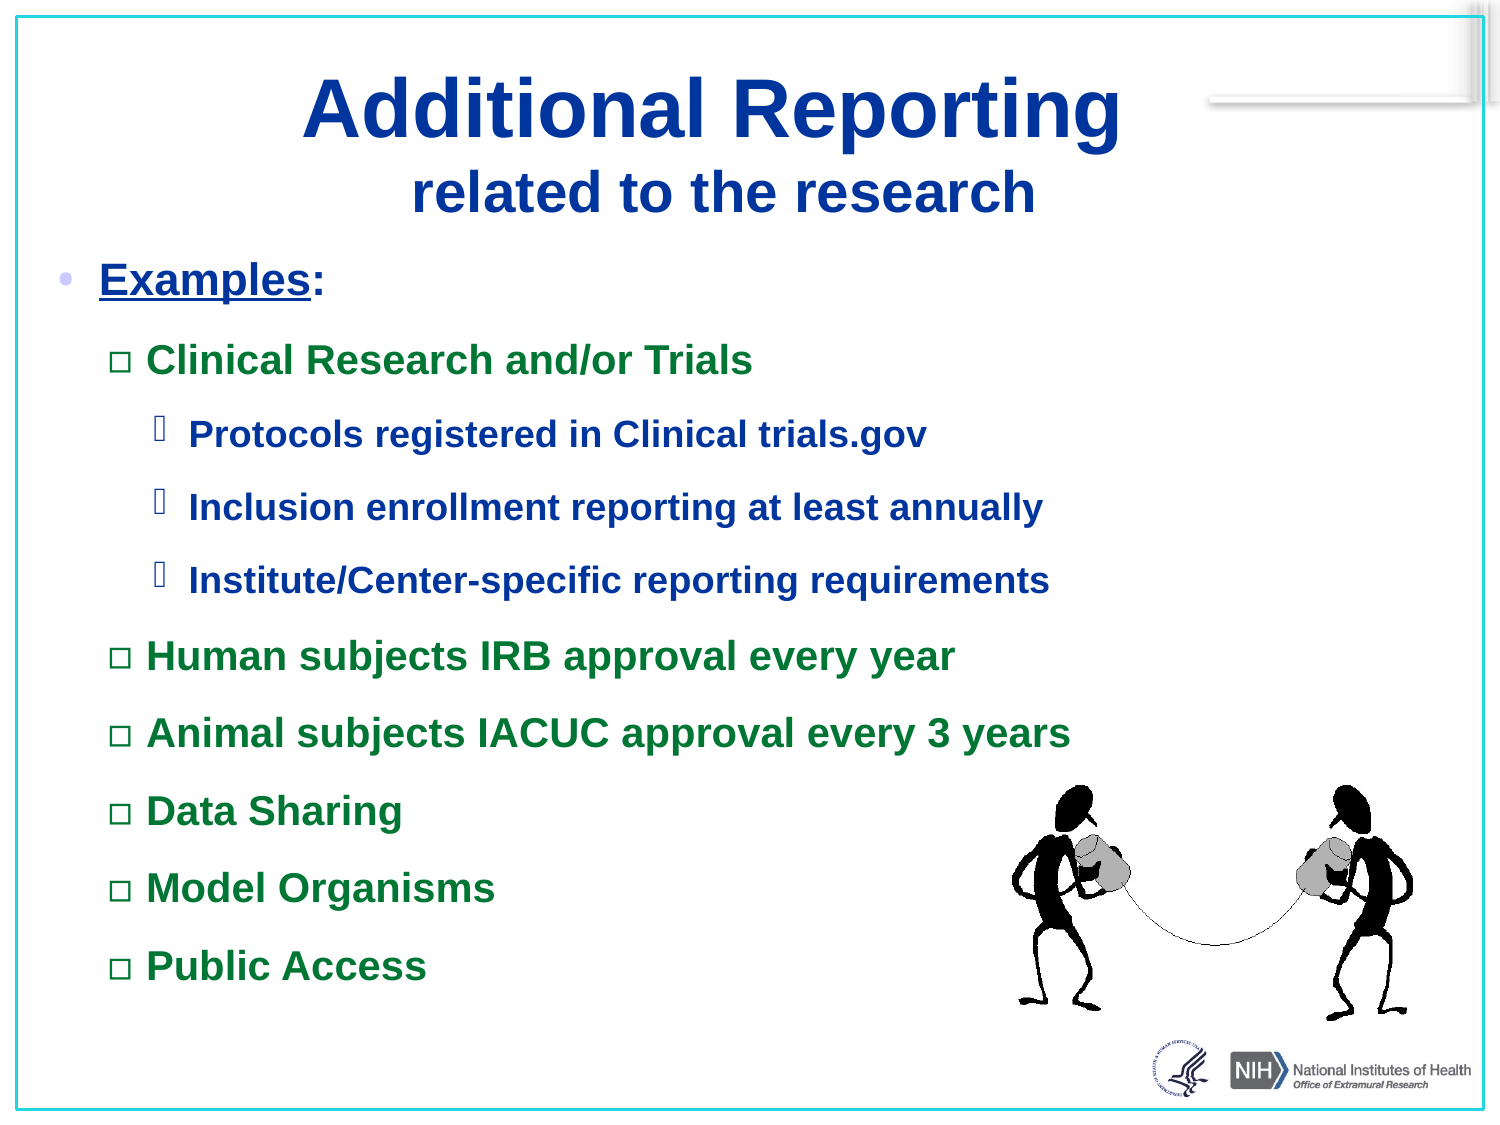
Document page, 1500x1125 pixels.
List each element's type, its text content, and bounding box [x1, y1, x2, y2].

picture [1224, 1043, 1475, 1094]
title Additional Reporting related to the research [0, 51, 1451, 228]
picture [1012, 784, 1413, 1021]
list Examples: Clinical Research and/or Trials Protocols registered in Clinical trials.gov Inclusion enrollment reporting at least annually Institute/Center-specific reporting requirements Human subjects IRB approval every year Animal subjects IACUC approval every 3 years Data Sharing Model Organisms Public Access [24, 237, 1376, 1001]
